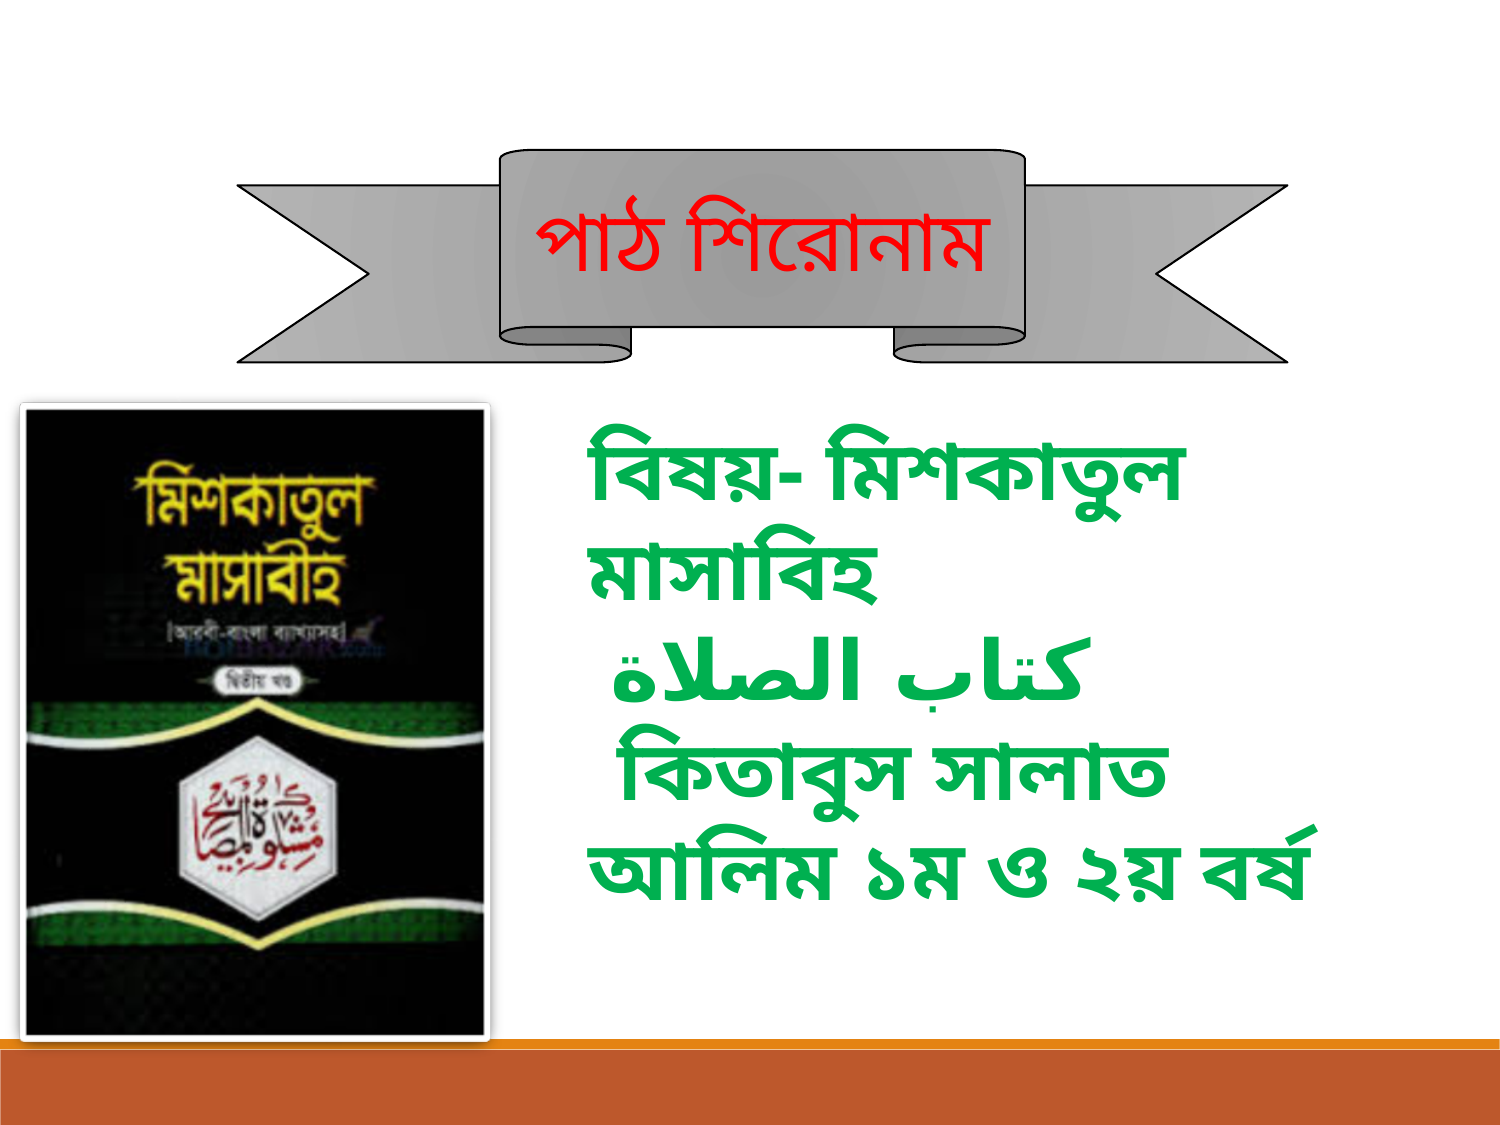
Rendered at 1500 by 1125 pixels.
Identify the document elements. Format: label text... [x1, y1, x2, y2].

picture [0, 386, 510, 1065]
text_box বিষয়- মিশকাতুল মাসাবিহ کتاب الصلاة কিতাবুস সালাত আলিম ১ম ও ২য় বর্ষ [574, 410, 1418, 925]
text_box পাঠ শিরোনাম [236, 148, 1289, 364]
